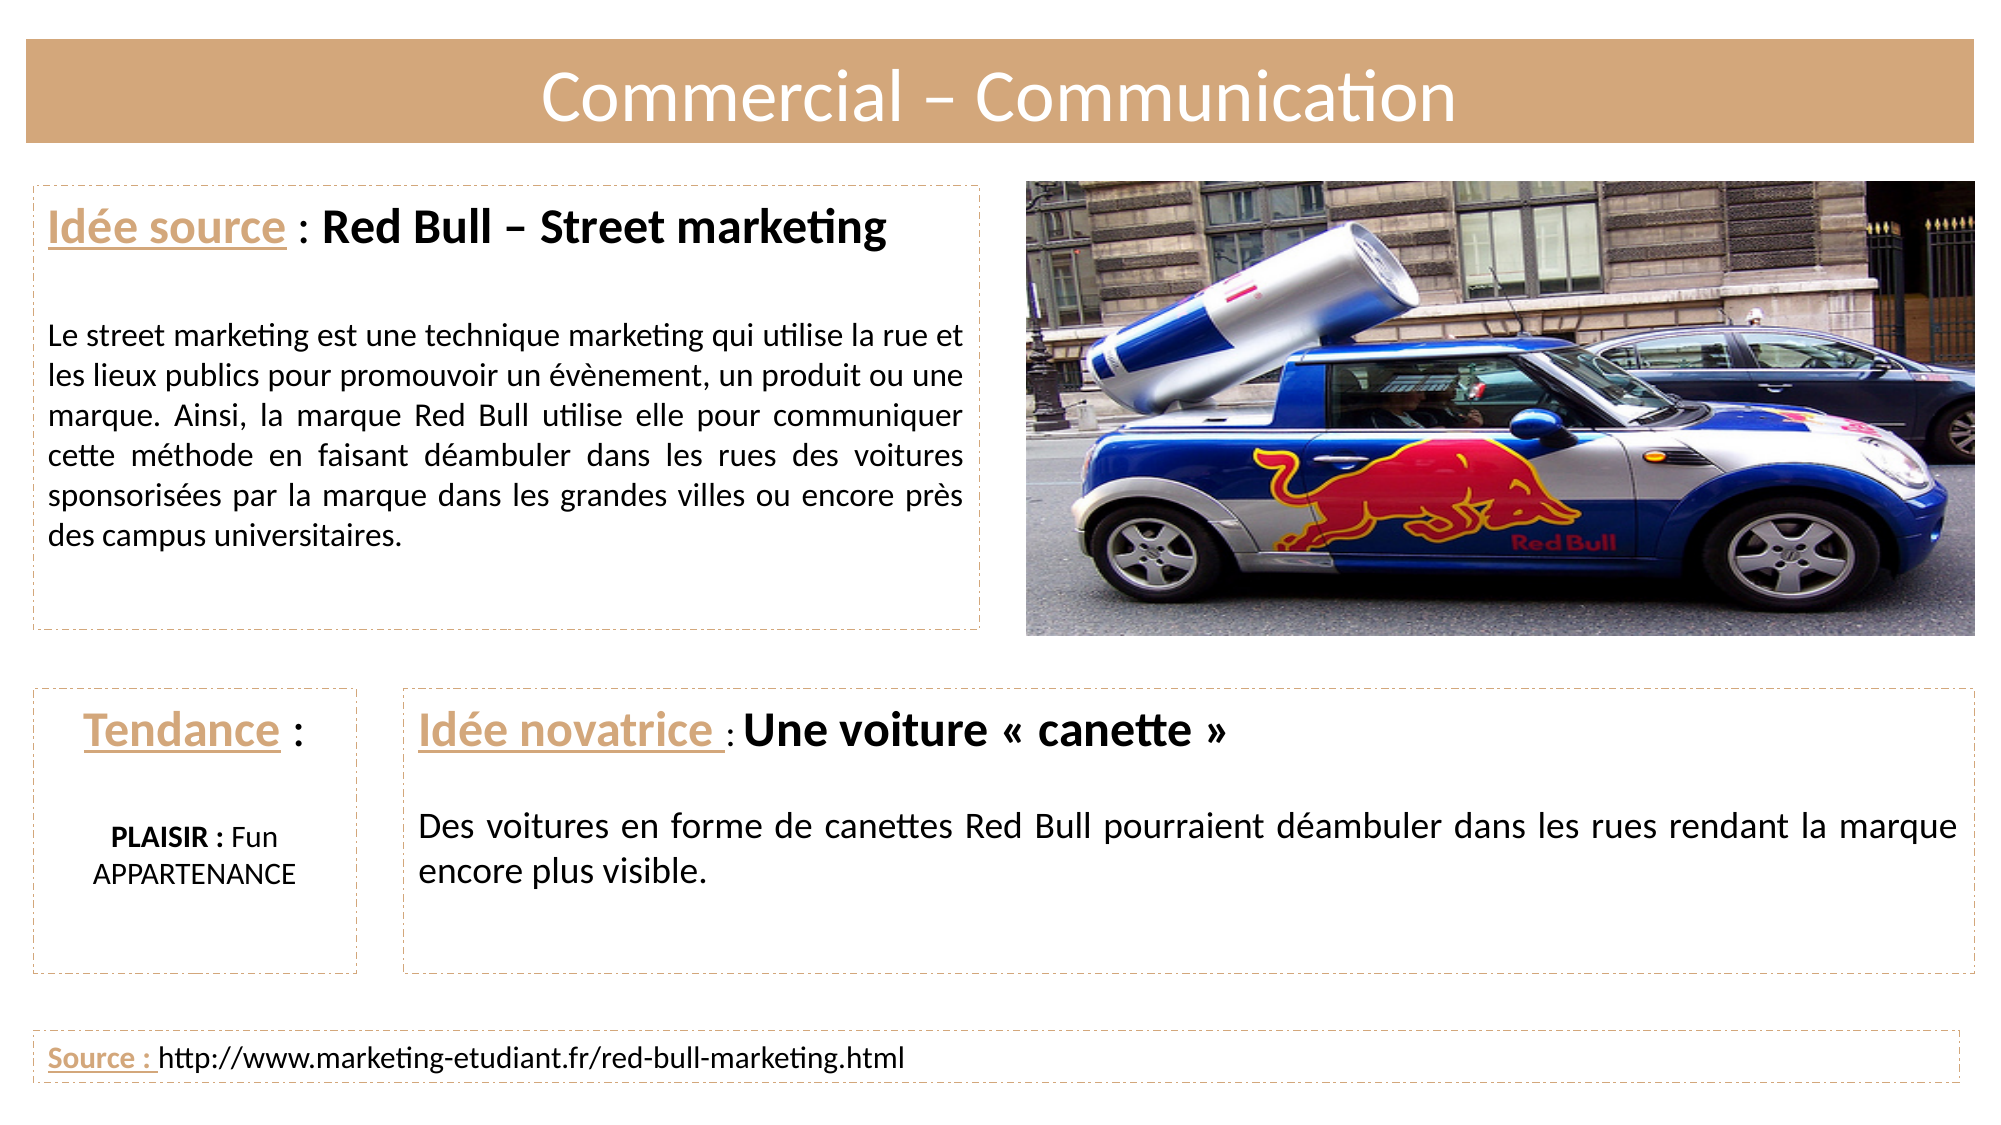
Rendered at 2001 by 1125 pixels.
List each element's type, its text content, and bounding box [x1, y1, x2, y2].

text_box Idée source : Red Bull – Street marketing Le street marketing est une technique marketing qui utilise la rue et les lieux publics pour promouvoir un évènement, un produit ou une marque. Ainsi, la marque Red Bull utilise elle pour communiquer cette méthode en faisant déambuler dans les rues des voitures sponsorisées par la marque dans les grandes villes ou encore près des campus universitaires. [33, 185, 980, 630]
text_box Tendance : PLAISIR : Fun APPARTENANCE [33, 688, 357, 974]
text_box Commercial – Communication [25, 38, 1975, 144]
text_box Idée novatrice : Une voiture « canette » Des voitures en forme de canettes Red Bull pourraient déambuler dans les rues rendant la marque encore plus visible. [403, 688, 1975, 974]
picture [1026, 181, 1975, 636]
text_box Source : http://www.marketing-etudiant.fr/red-bull-marketing.html [33, 1030, 1960, 1083]
